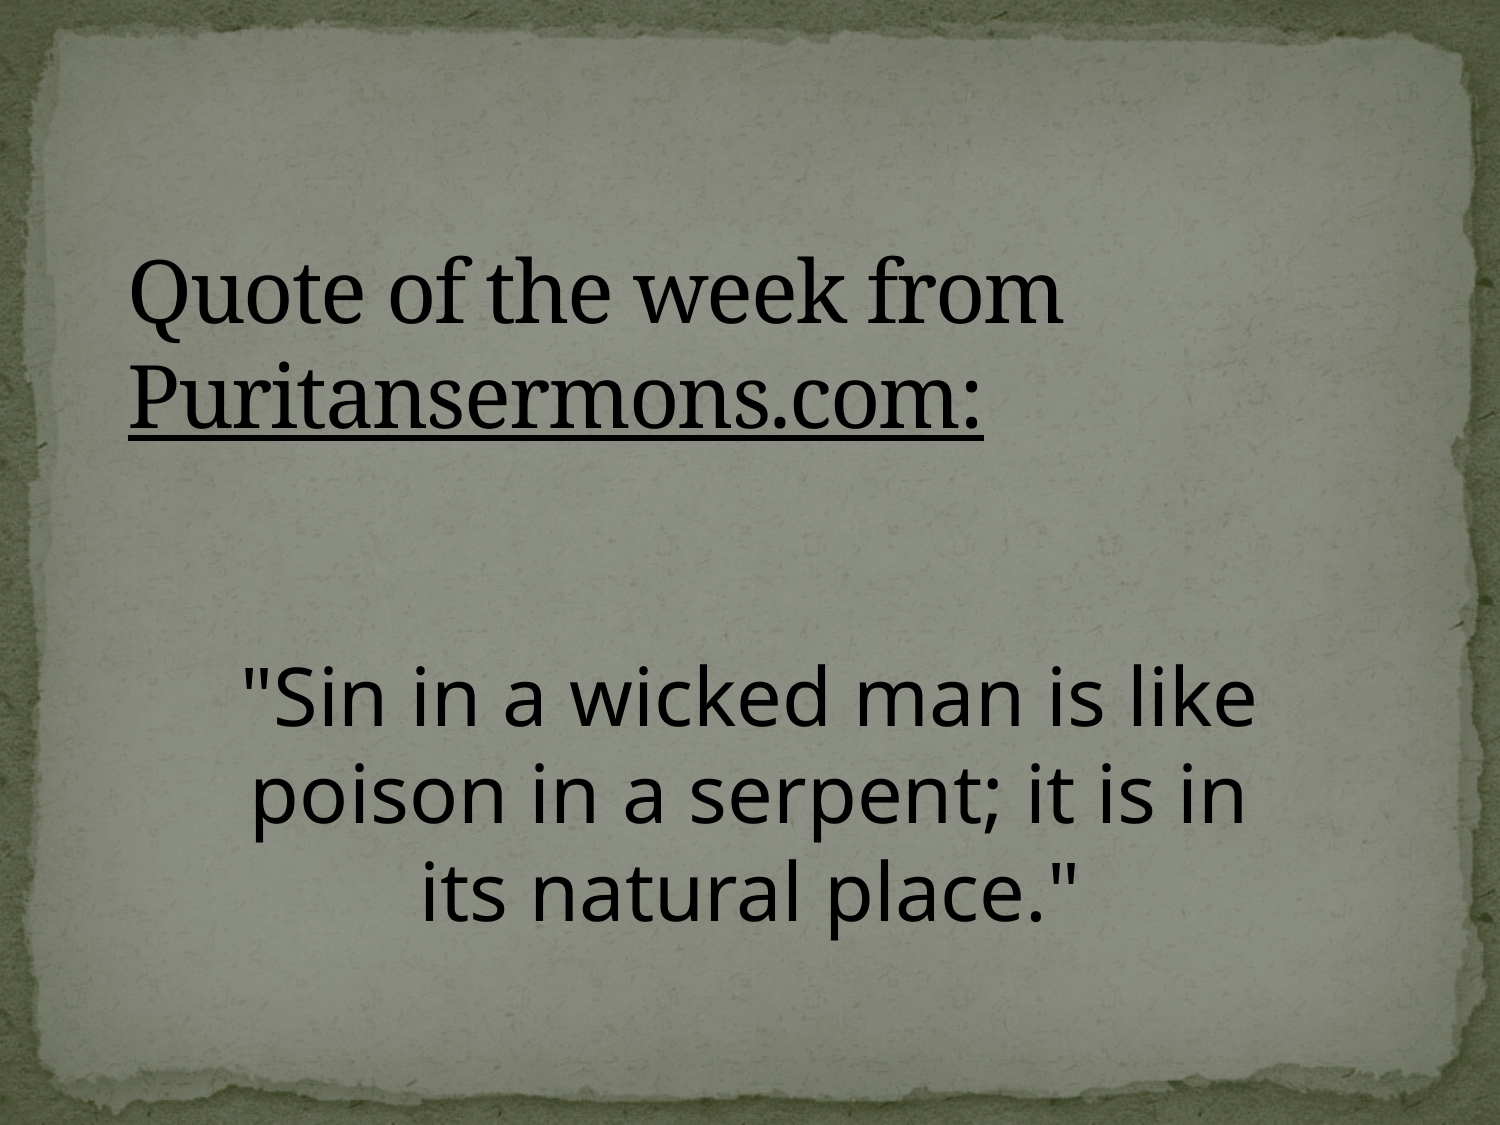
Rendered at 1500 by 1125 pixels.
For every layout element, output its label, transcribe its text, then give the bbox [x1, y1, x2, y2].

title Quote of the week from Puritansermons.com: [112, 199, 1388, 454]
subtitle "Sin in a wicked man is like poison in a serpent; it is in its natural place." [224, 637, 1276, 926]
